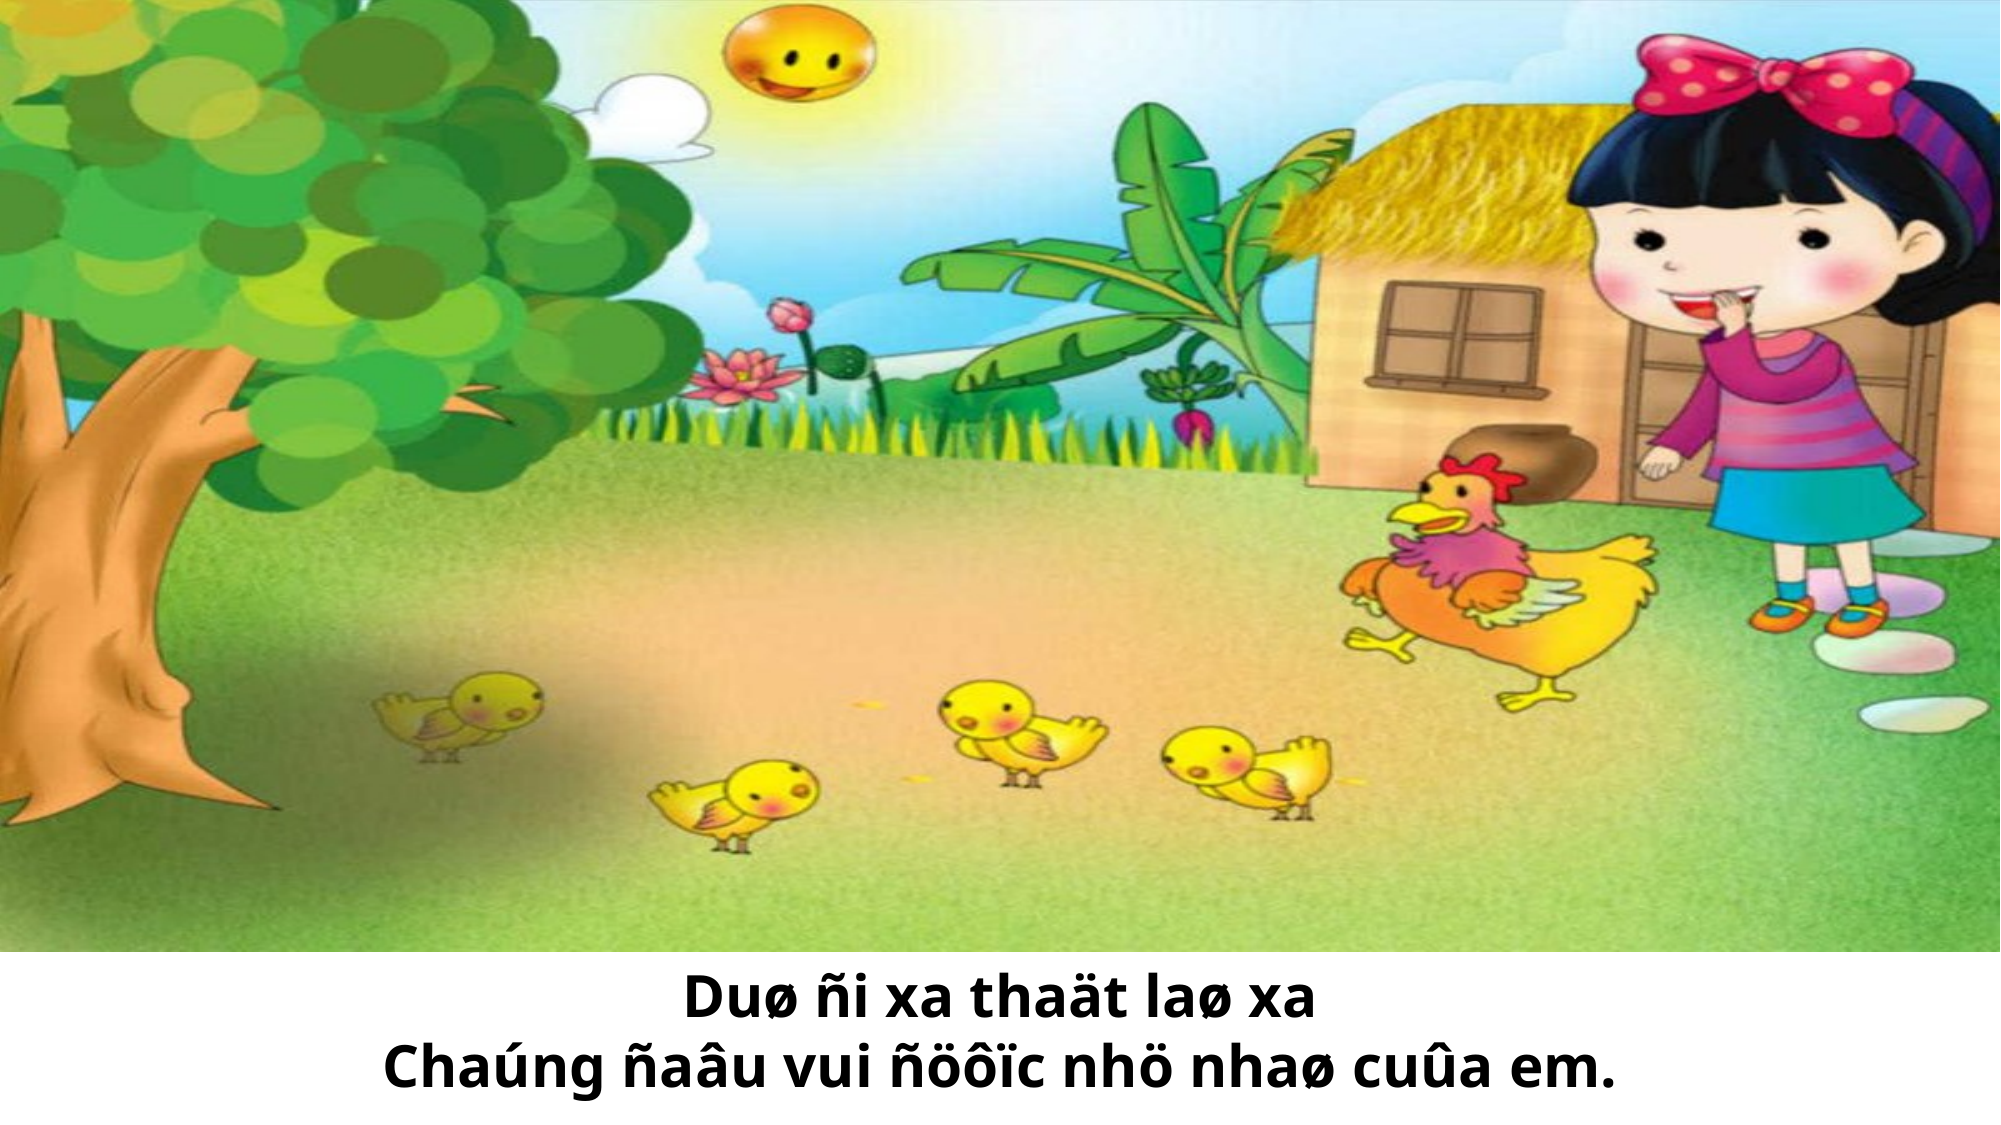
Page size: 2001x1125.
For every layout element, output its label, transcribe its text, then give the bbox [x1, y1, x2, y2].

text_box Duø ñi xa thaät laø xa Chaúng ñaâu vui ñöôïc nhö nhaø cuûa em. [232, 952, 1768, 1107]
picture [0, 0, 2000, 952]
